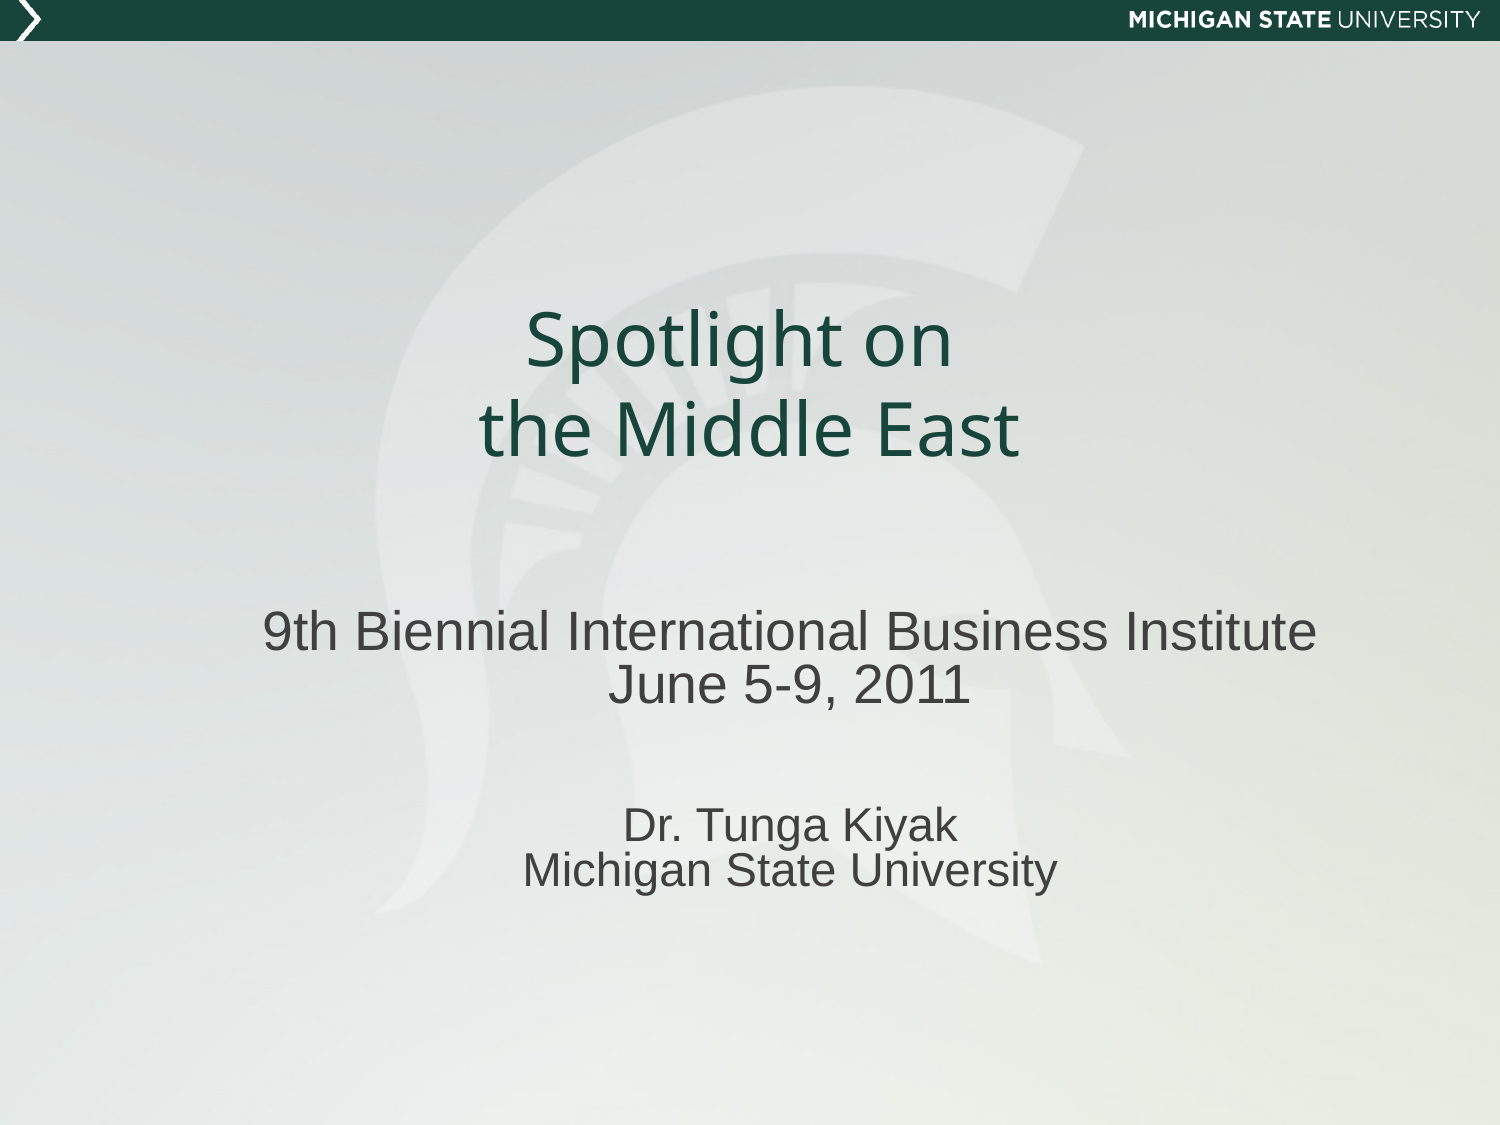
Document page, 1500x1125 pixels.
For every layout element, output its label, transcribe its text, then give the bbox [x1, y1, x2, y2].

subtitle 9th Biennial International Business Institute June 5-9, 2011 Dr. Tunga Kiyak Michigan State University [225, 600, 1357, 943]
title Spotlight on the Middle East [112, 283, 1388, 536]
picture [0, 0, 1500, 1125]
